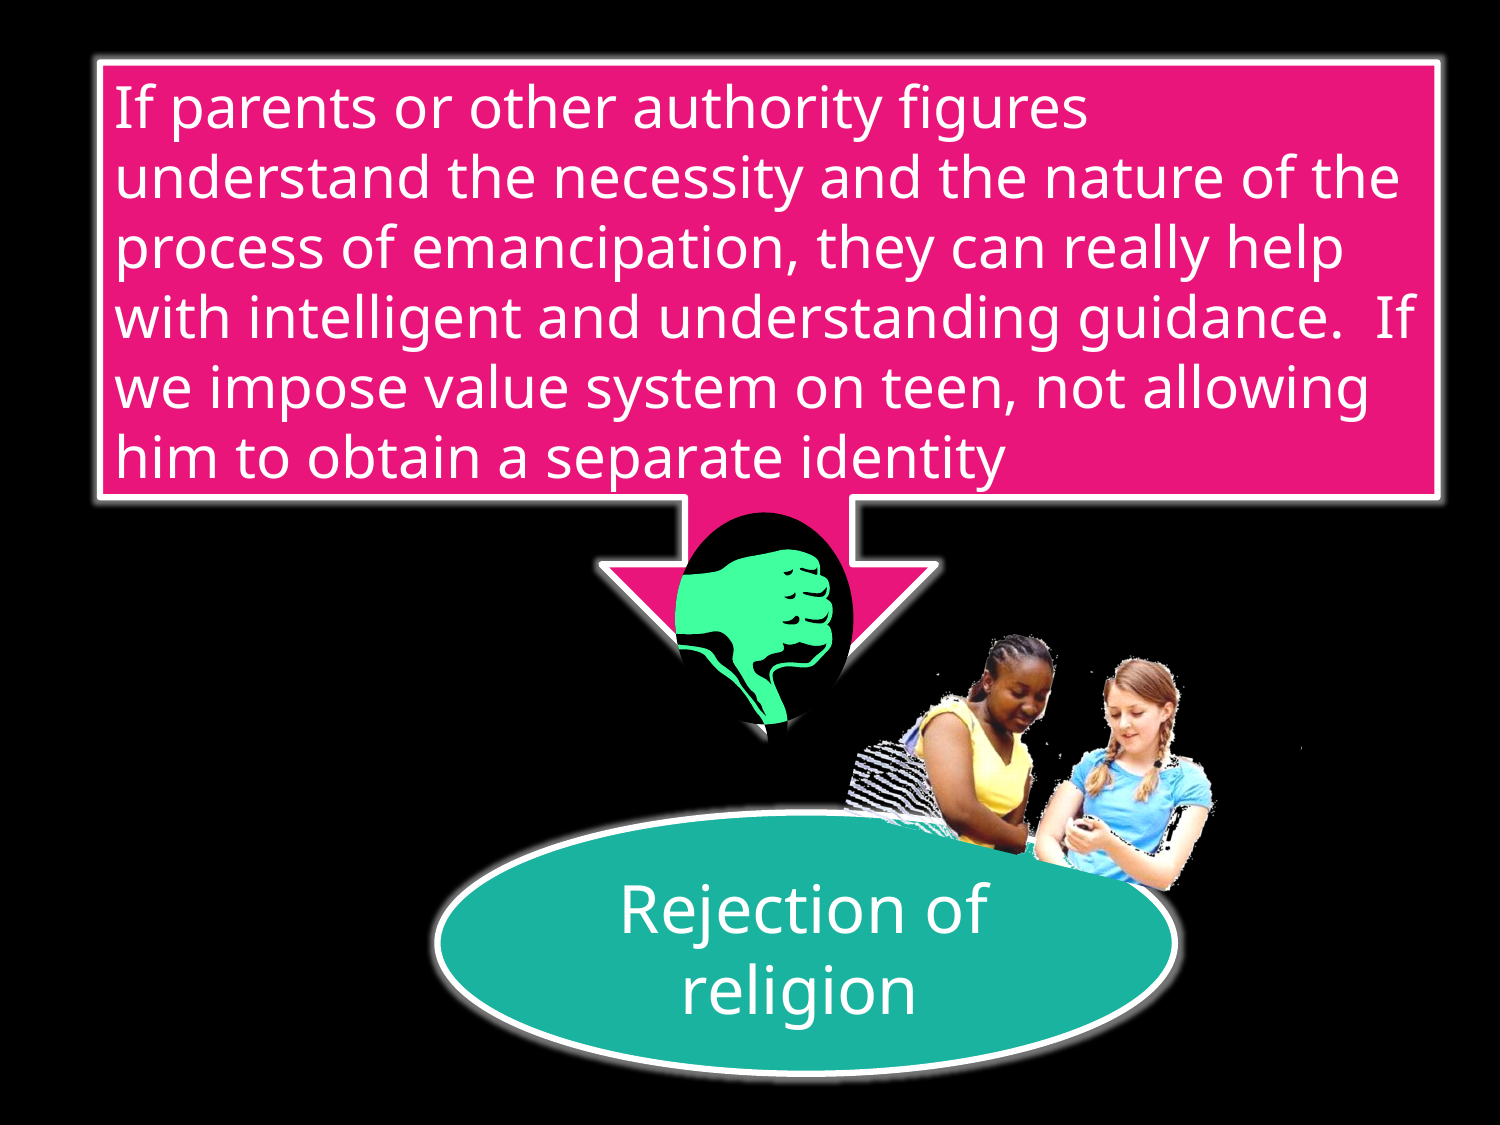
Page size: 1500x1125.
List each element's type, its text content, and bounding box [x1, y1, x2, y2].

picture [674, 511, 854, 751]
picture [864, 627, 1296, 868]
text_box If parents or other authority figures understand the necessity and the nature of the process of emancipation, they can really help with intelligent and understanding guidance. If we impose value system on teen, not allowing him to obtain a separate identity [96, 59, 1441, 502]
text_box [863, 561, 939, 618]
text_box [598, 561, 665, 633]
text_box Rejection of religion [434, 809, 1179, 1077]
